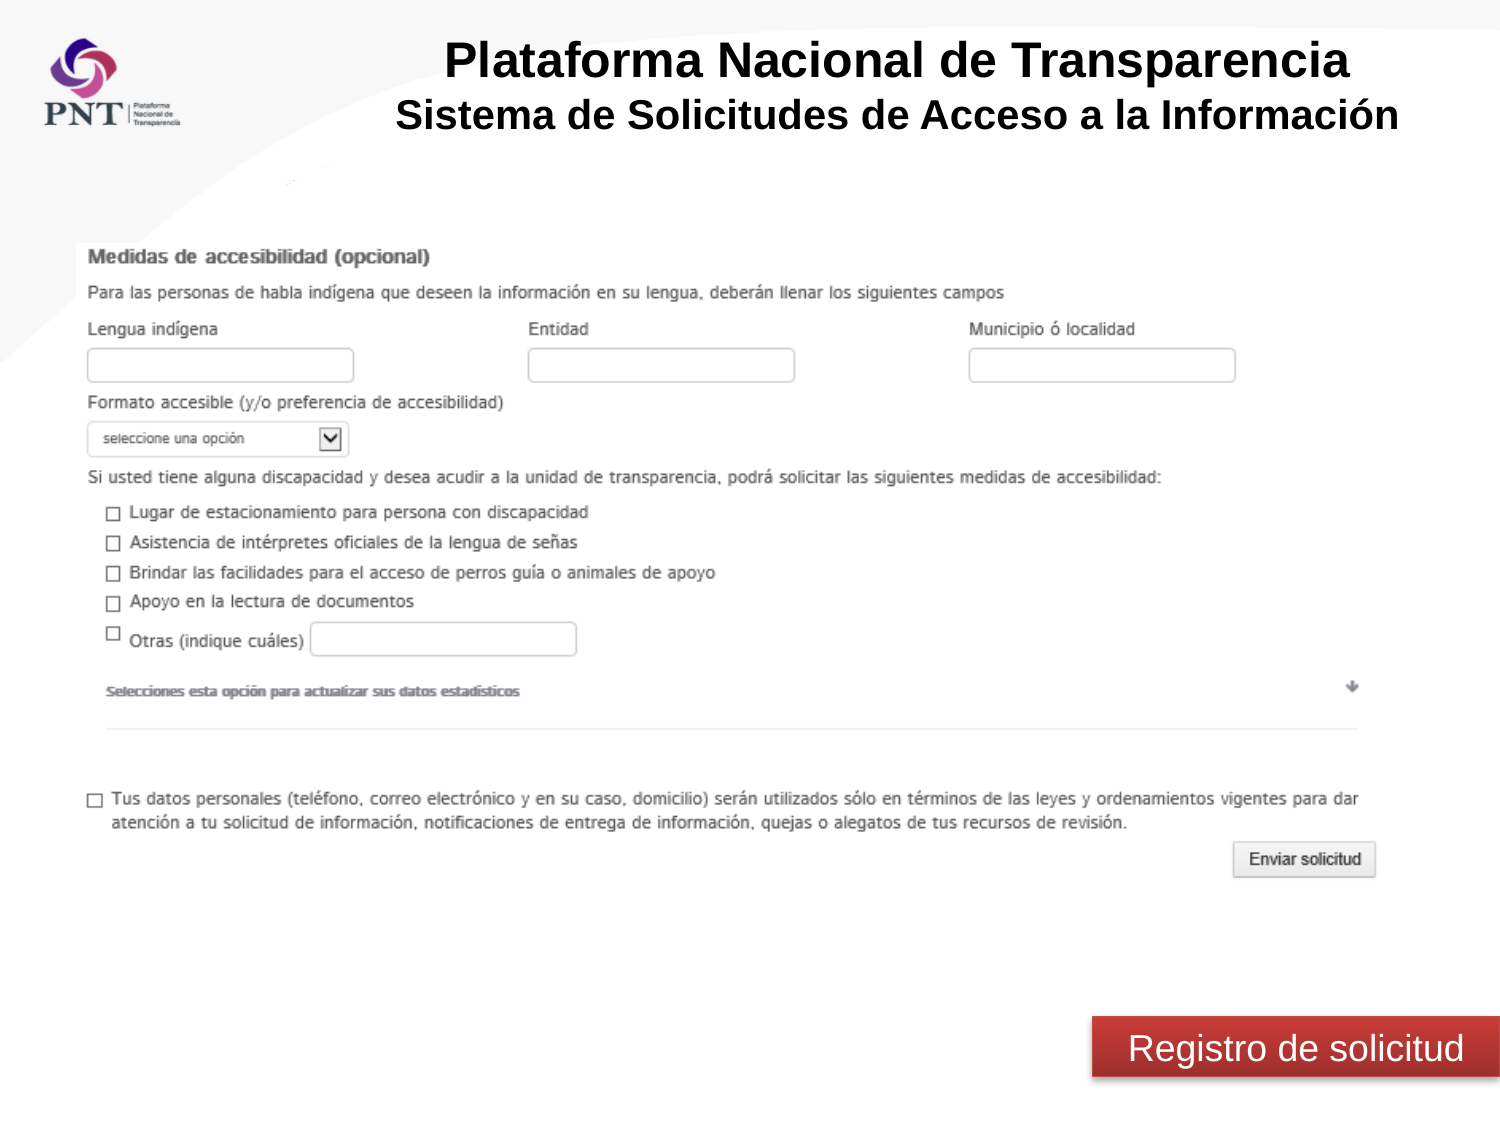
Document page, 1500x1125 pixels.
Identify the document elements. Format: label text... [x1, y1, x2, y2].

title Plataforma Nacional de Transparencia Sistema de Solicitudes de Acceso a la Información [330, 19, 1465, 147]
picture [0, 0, 1500, 895]
text_box Registro de solicitud [1092, 1016, 1500, 1077]
